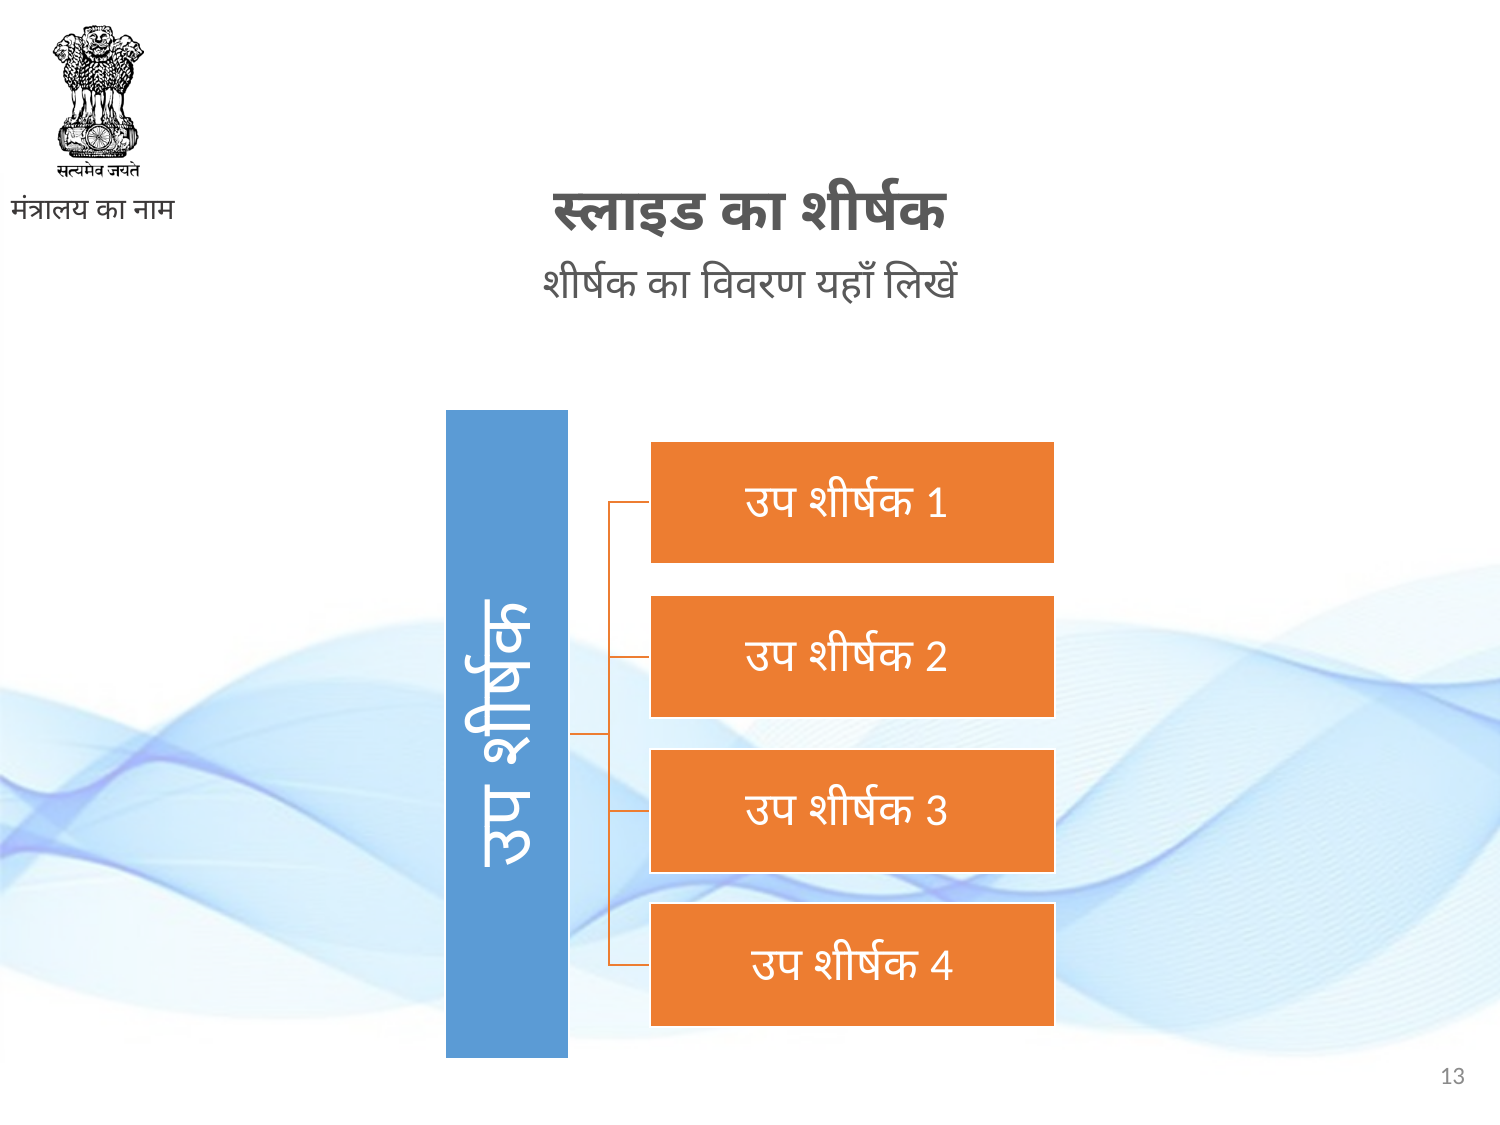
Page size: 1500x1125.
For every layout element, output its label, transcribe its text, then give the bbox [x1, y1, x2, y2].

list स्लाइड का शीर्षक [278, 172, 1222, 244]
list शीर्षक का विवरण यहाँ लिखें [219, 255, 1281, 350]
picture [51, 23, 144, 179]
slide_number 13 [1142, 1044, 1481, 1105]
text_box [236, 408, 1264, 1059]
